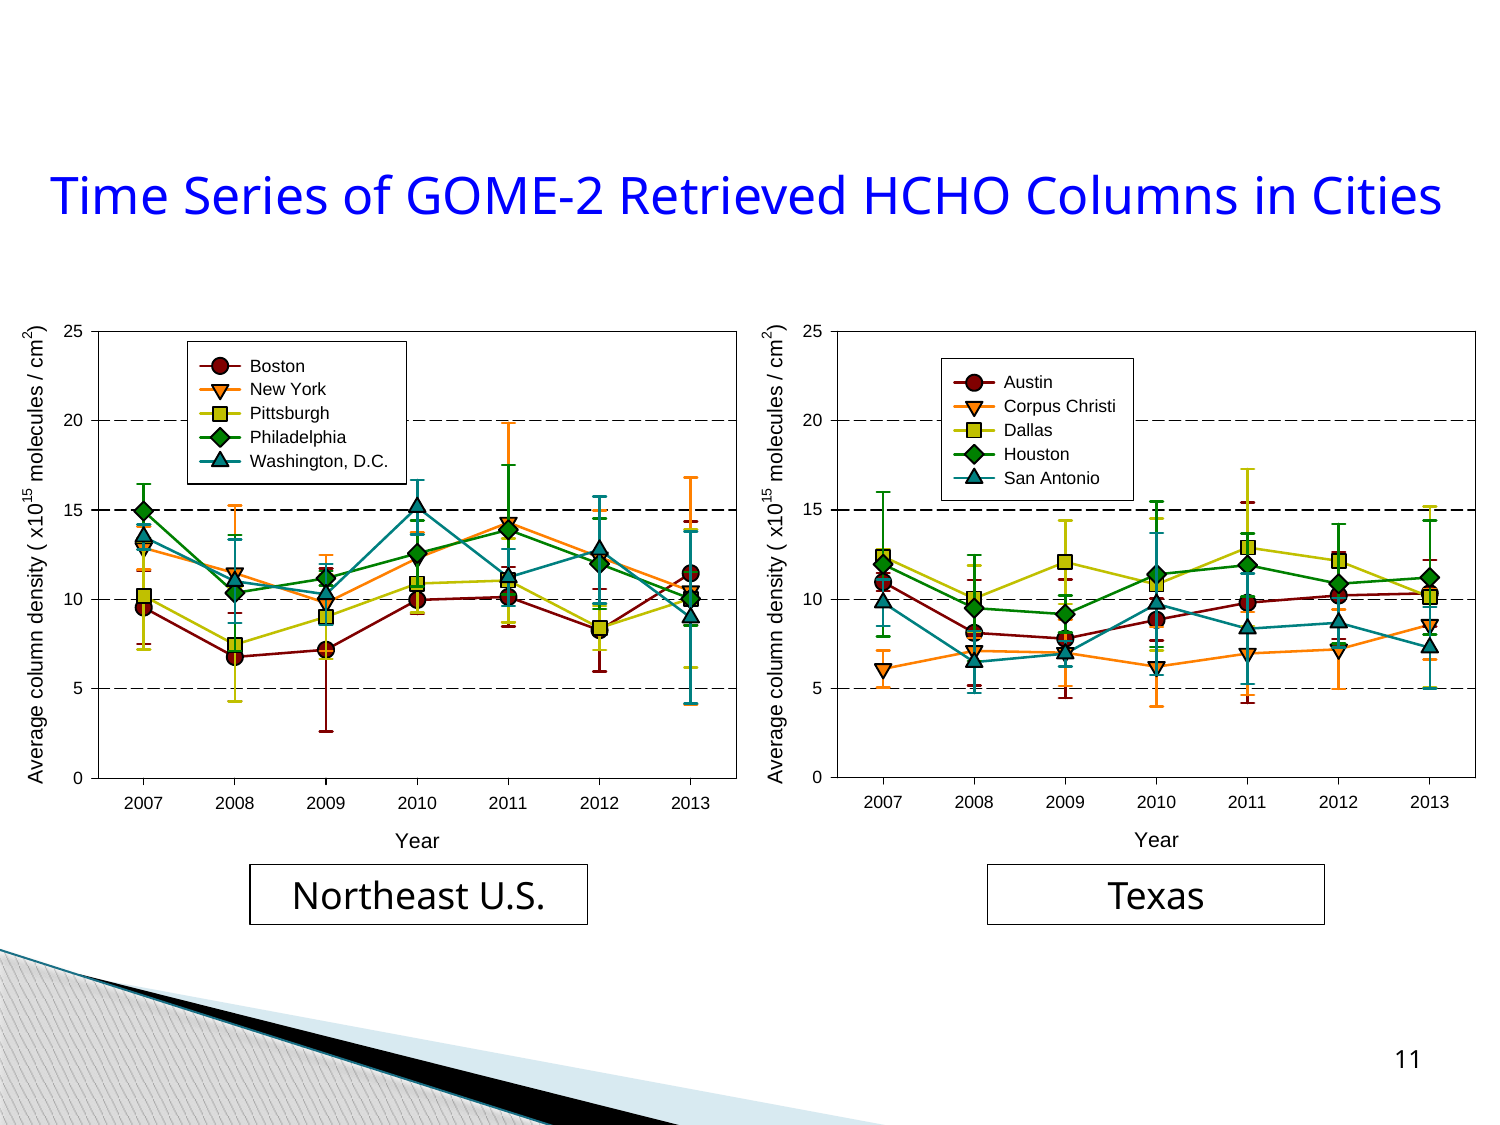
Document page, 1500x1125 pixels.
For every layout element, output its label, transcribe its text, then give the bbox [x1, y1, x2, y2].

slide_number 11 [1362, 1025, 1438, 1085]
text_box Texas [987, 870, 1325, 925]
text_box Northeast U.S. [249, 870, 588, 925]
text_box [15, 262, 754, 859]
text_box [754, 262, 1500, 858]
title Time Series of GOME-2 Retrieved HCHO Columns in Cities [0, 125, 1500, 263]
